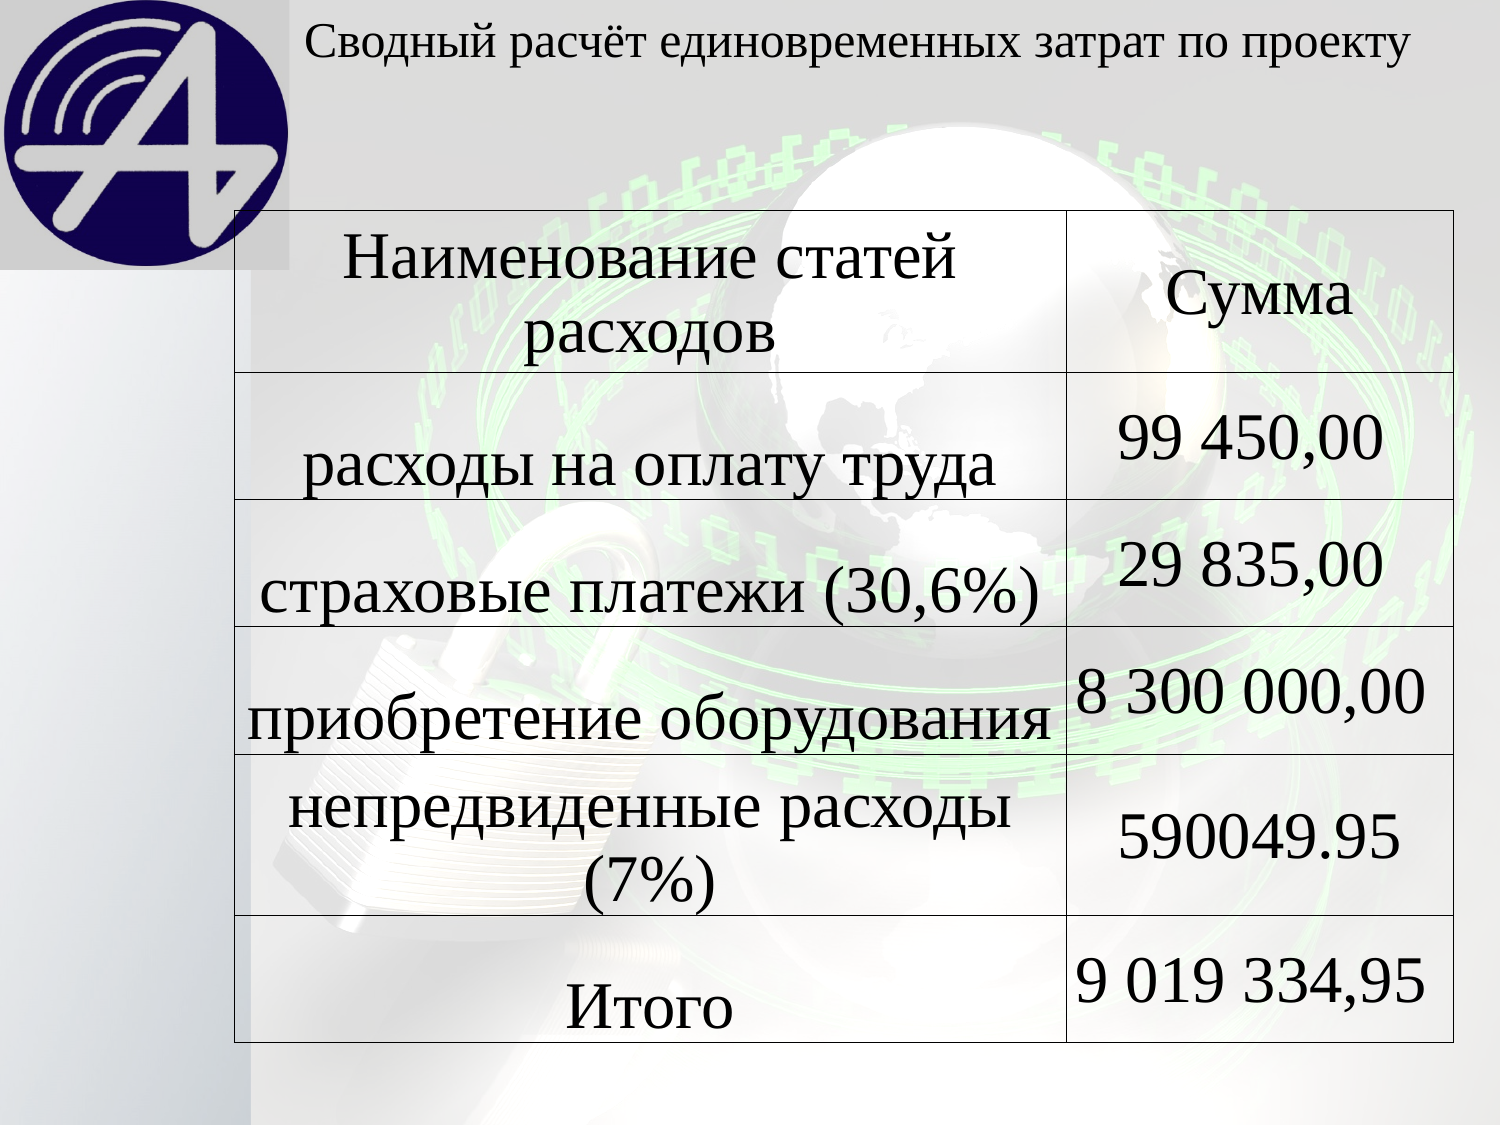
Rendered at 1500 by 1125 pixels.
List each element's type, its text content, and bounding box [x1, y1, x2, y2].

table_cell расходы на оплату труда [235, 373, 245, 499]
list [250, 0, 1500, 1125]
table_cell непредвиденные расходы (7%) [235, 755, 245, 915]
table_cell приобретение оборудования [235, 627, 245, 754]
picture [0, 0, 290, 270]
table_cell страховые платежи (30,6%) [235, 500, 245, 626]
table_header Наименование статей расходов [235, 278, 245, 372]
table_cell Итого [235, 916, 245, 1042]
